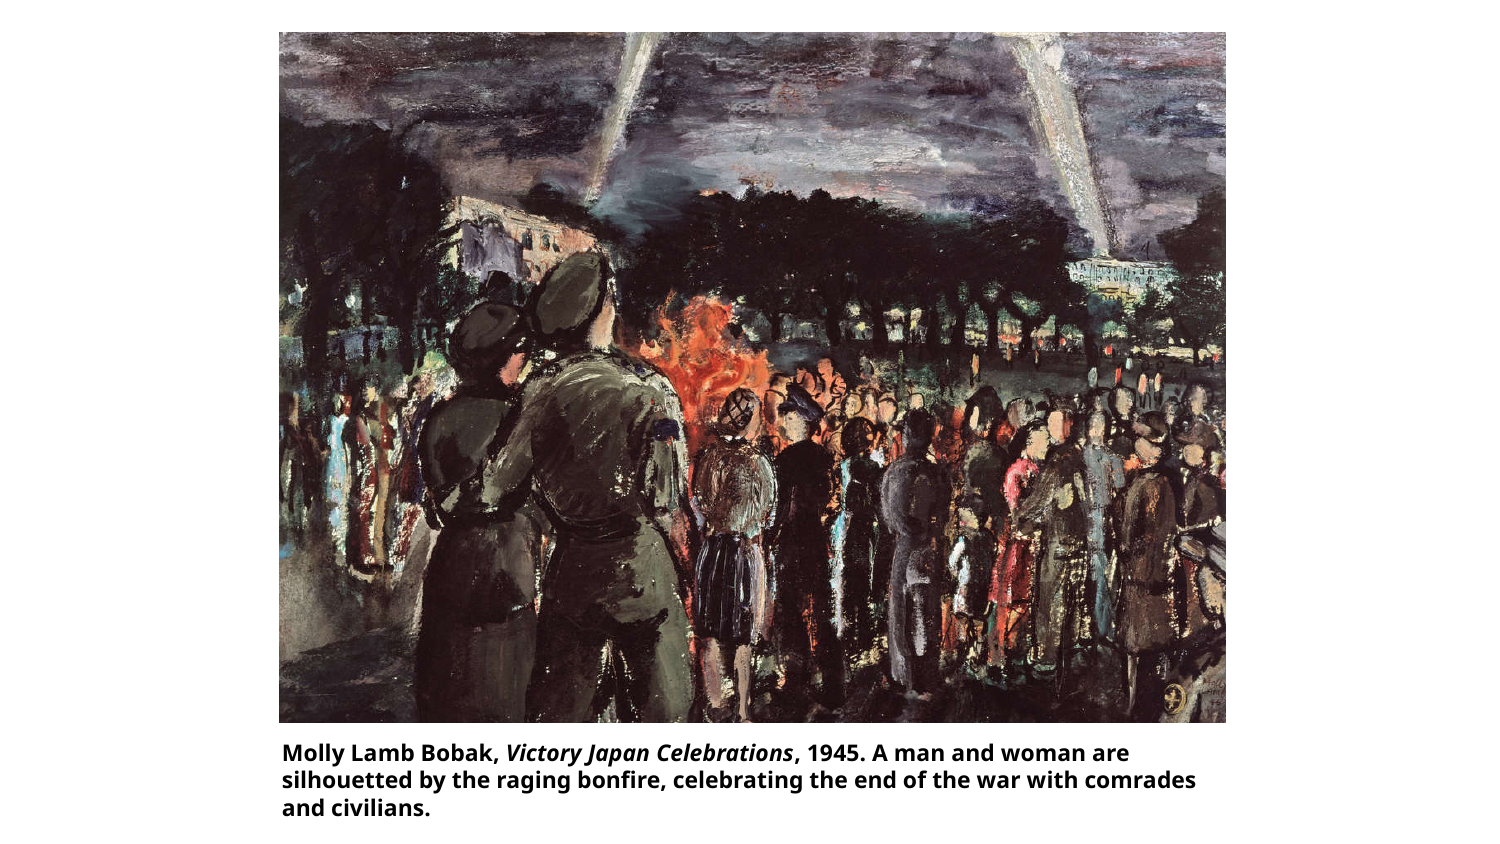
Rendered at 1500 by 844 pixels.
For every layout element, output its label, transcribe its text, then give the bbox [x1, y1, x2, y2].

picture [278, 32, 1226, 723]
text_box Molly Lamb Bobak, Victory Japan Celebrations, 1945. A man and woman are silhouetted by the raging bonfire, celebrating the end of the war with comrades and civilians. [266, 723, 1237, 844]
